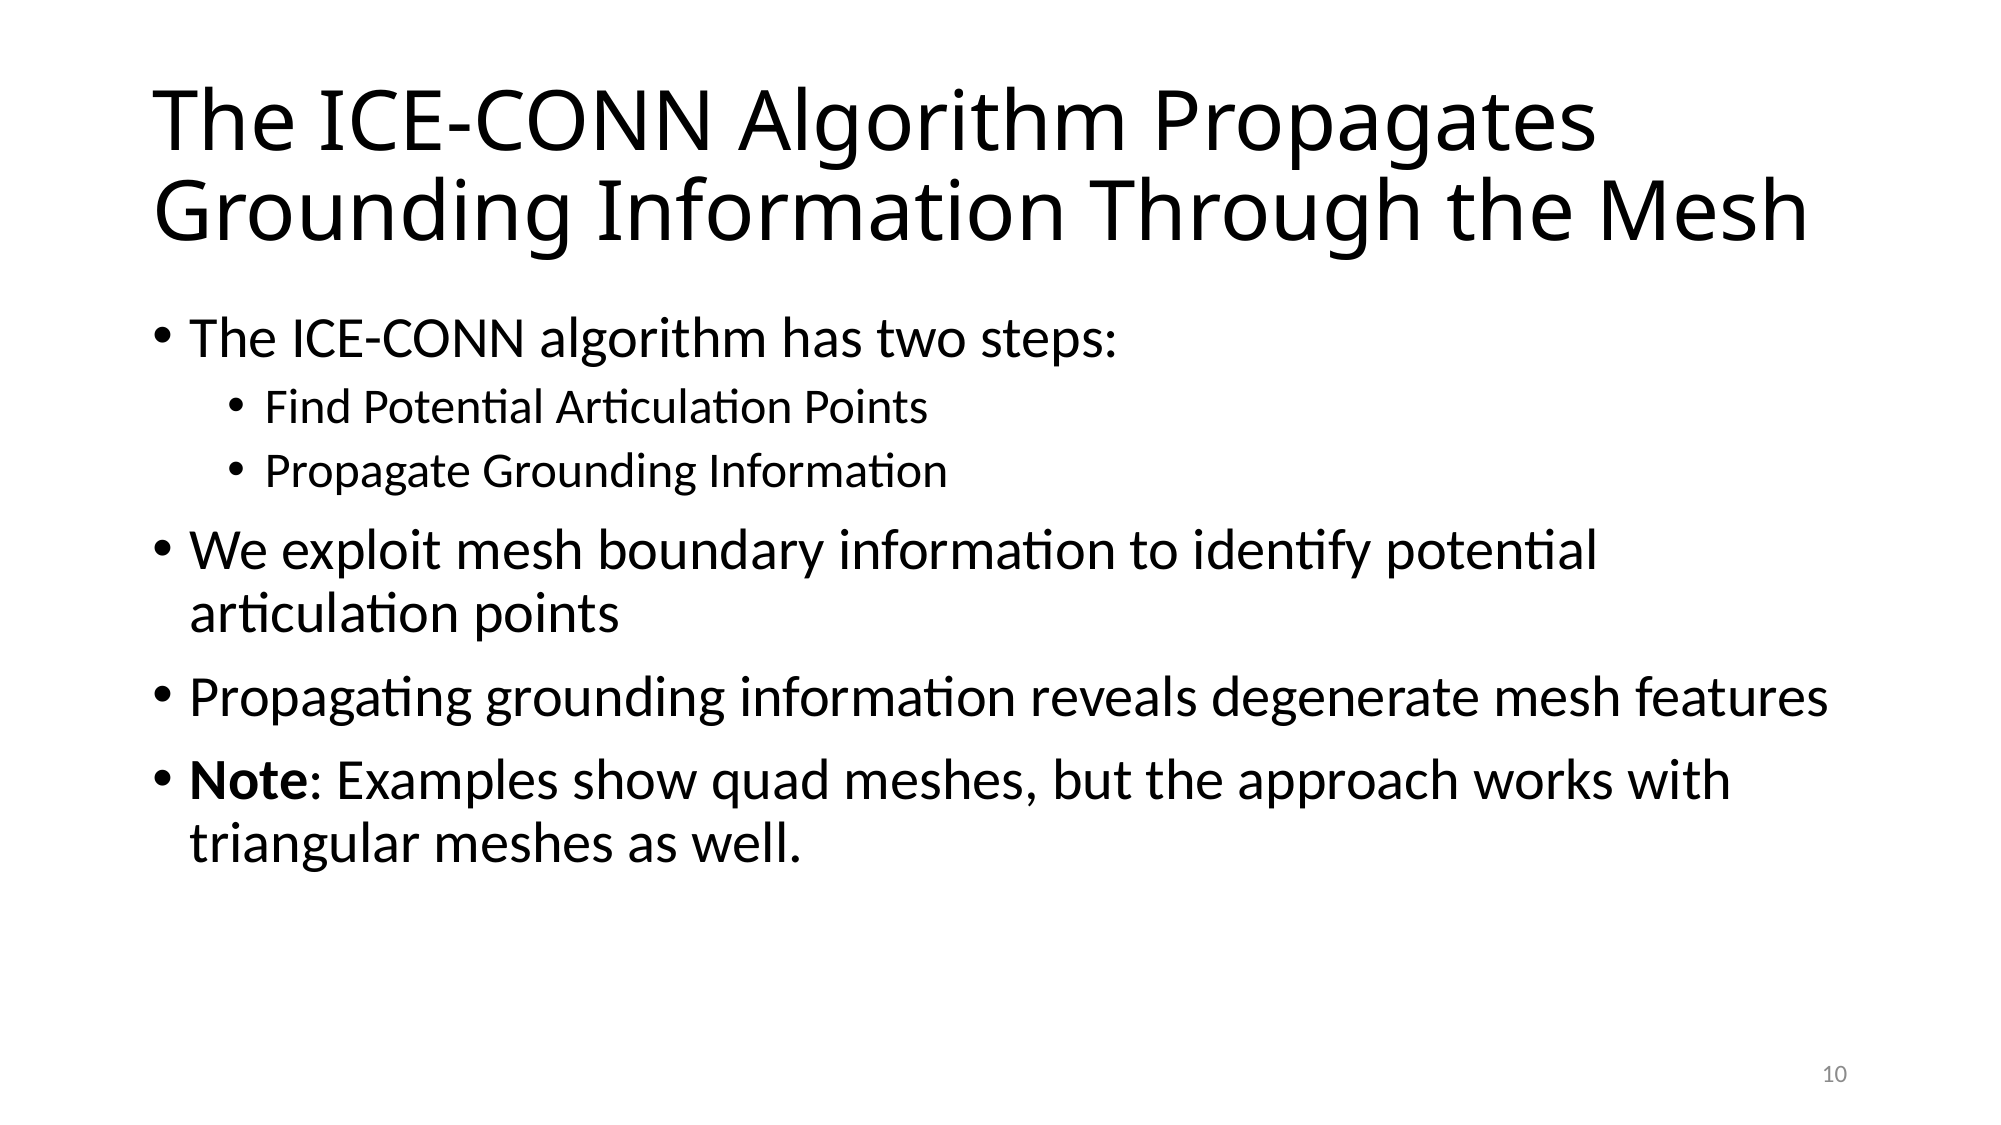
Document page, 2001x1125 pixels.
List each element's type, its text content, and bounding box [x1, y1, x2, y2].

slide_number 10 [1412, 1042, 1863, 1103]
title The ICE-CONN Algorithm Propagates Grounding Information Through the Mesh [137, 59, 1863, 278]
list The ICE-CONN algorithm has two steps: Find Potential Articulation Points Propagate Grounding Information We exploit mesh boundary information to identify potential articulation points Propagating grounding information reveals degenerate mesh features Note: Examples show quad meshes, but the approach works with triangular meshes as well. [137, 299, 1863, 1014]
